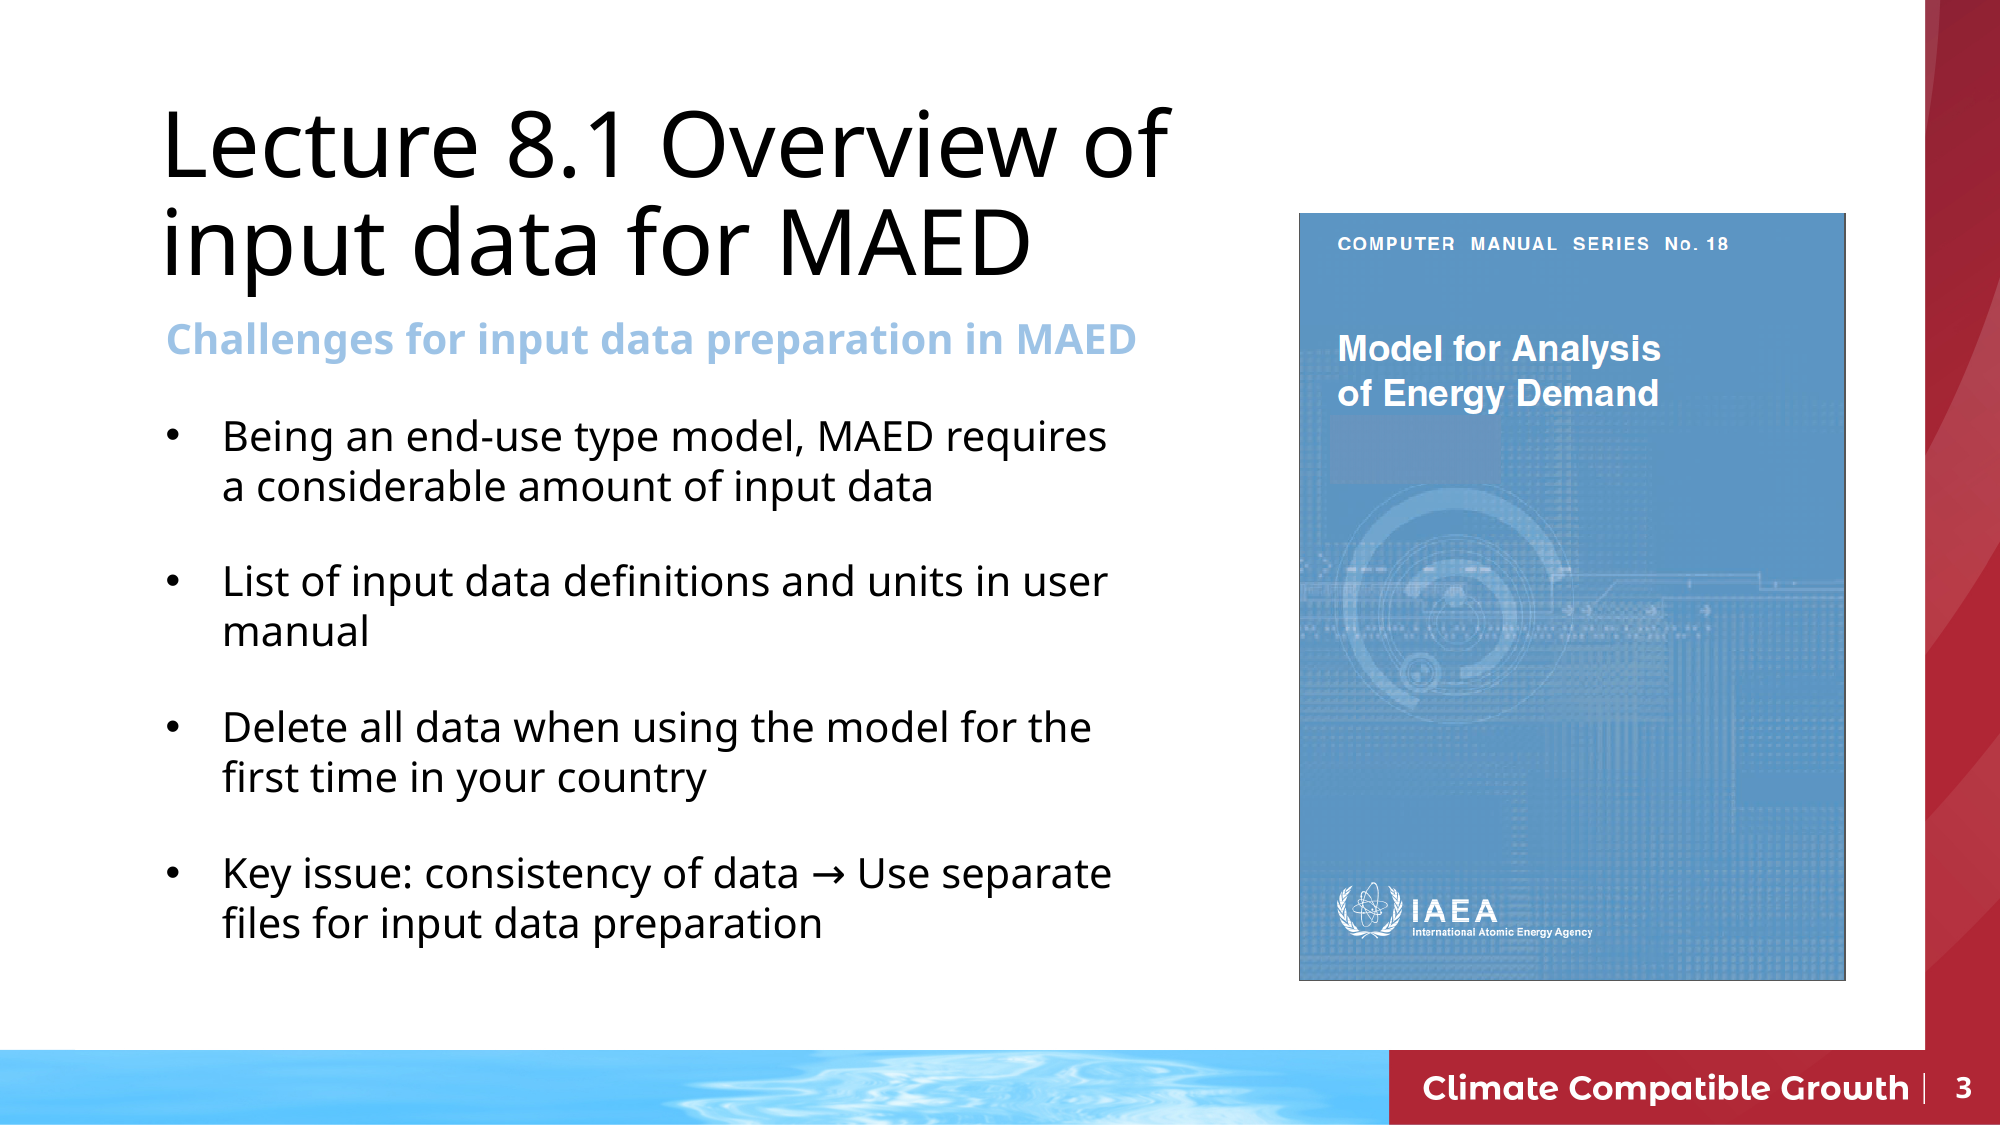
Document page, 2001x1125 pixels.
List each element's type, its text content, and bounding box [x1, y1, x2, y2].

text_box 3 [1931, 1058, 1997, 1119]
picture [0, 0, 2000, 1125]
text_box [1299, 213, 1846, 981]
text_box Challenges for input data preparation in MAED Being an end-use type model, MAED requires a considerable amount of input data List of input data definitions and units in user manual Delete all data when using the model for the first time in your country Key issue: consistency of data → Use separate files for input data preparation [145, 316, 1159, 957]
title Lecture 8.1 Overview of input data for MAED [140, 95, 1234, 316]
